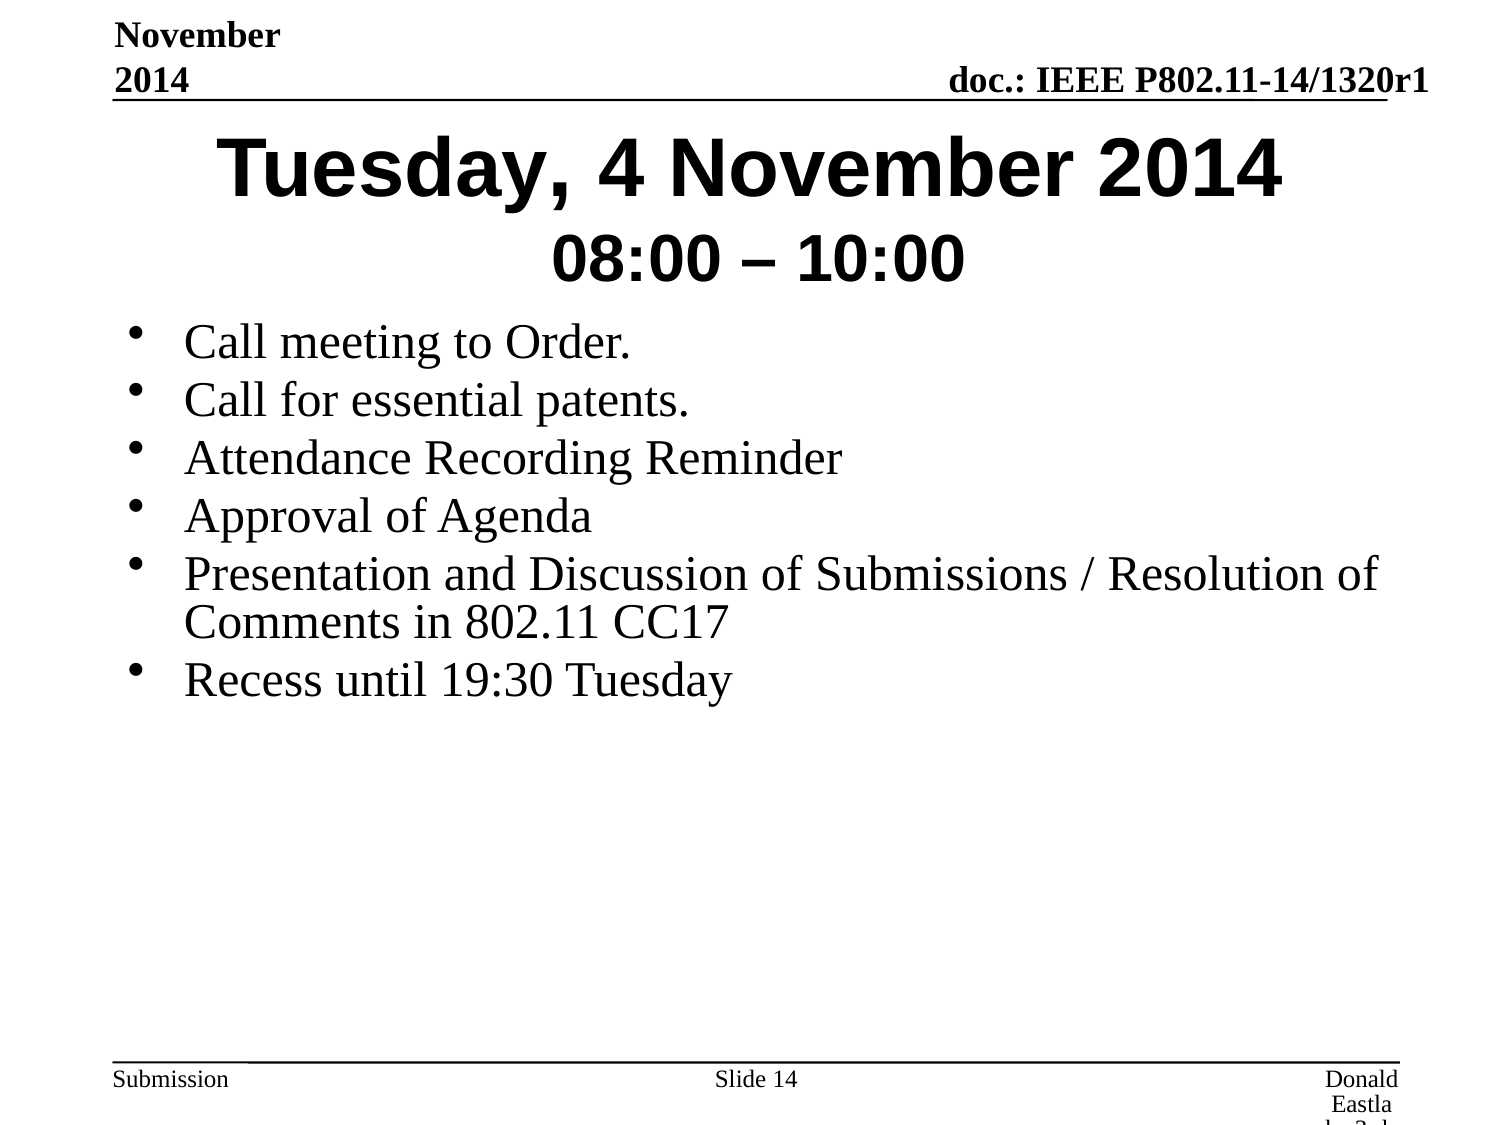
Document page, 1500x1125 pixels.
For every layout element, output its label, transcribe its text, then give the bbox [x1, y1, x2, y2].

title Tuesday, 4 November 2014 08:00 – 10:00 [112, 112, 1388, 288]
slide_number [114, 54, 290, 100]
footer Donald Eastlake 3rd, Huawei Technologies [1325, 1063, 1402, 1093]
slide_number Slide 14 [712, 1063, 800, 1093]
list Call meeting to Order. Call for essential patents. Attendance Recording Reminder Approval of Agenda Presentation and Discussion of Submissions / Resolution of Comments in 802.11 CC17 Recess until 19:30 Tuesday [112, 312, 1413, 1063]
